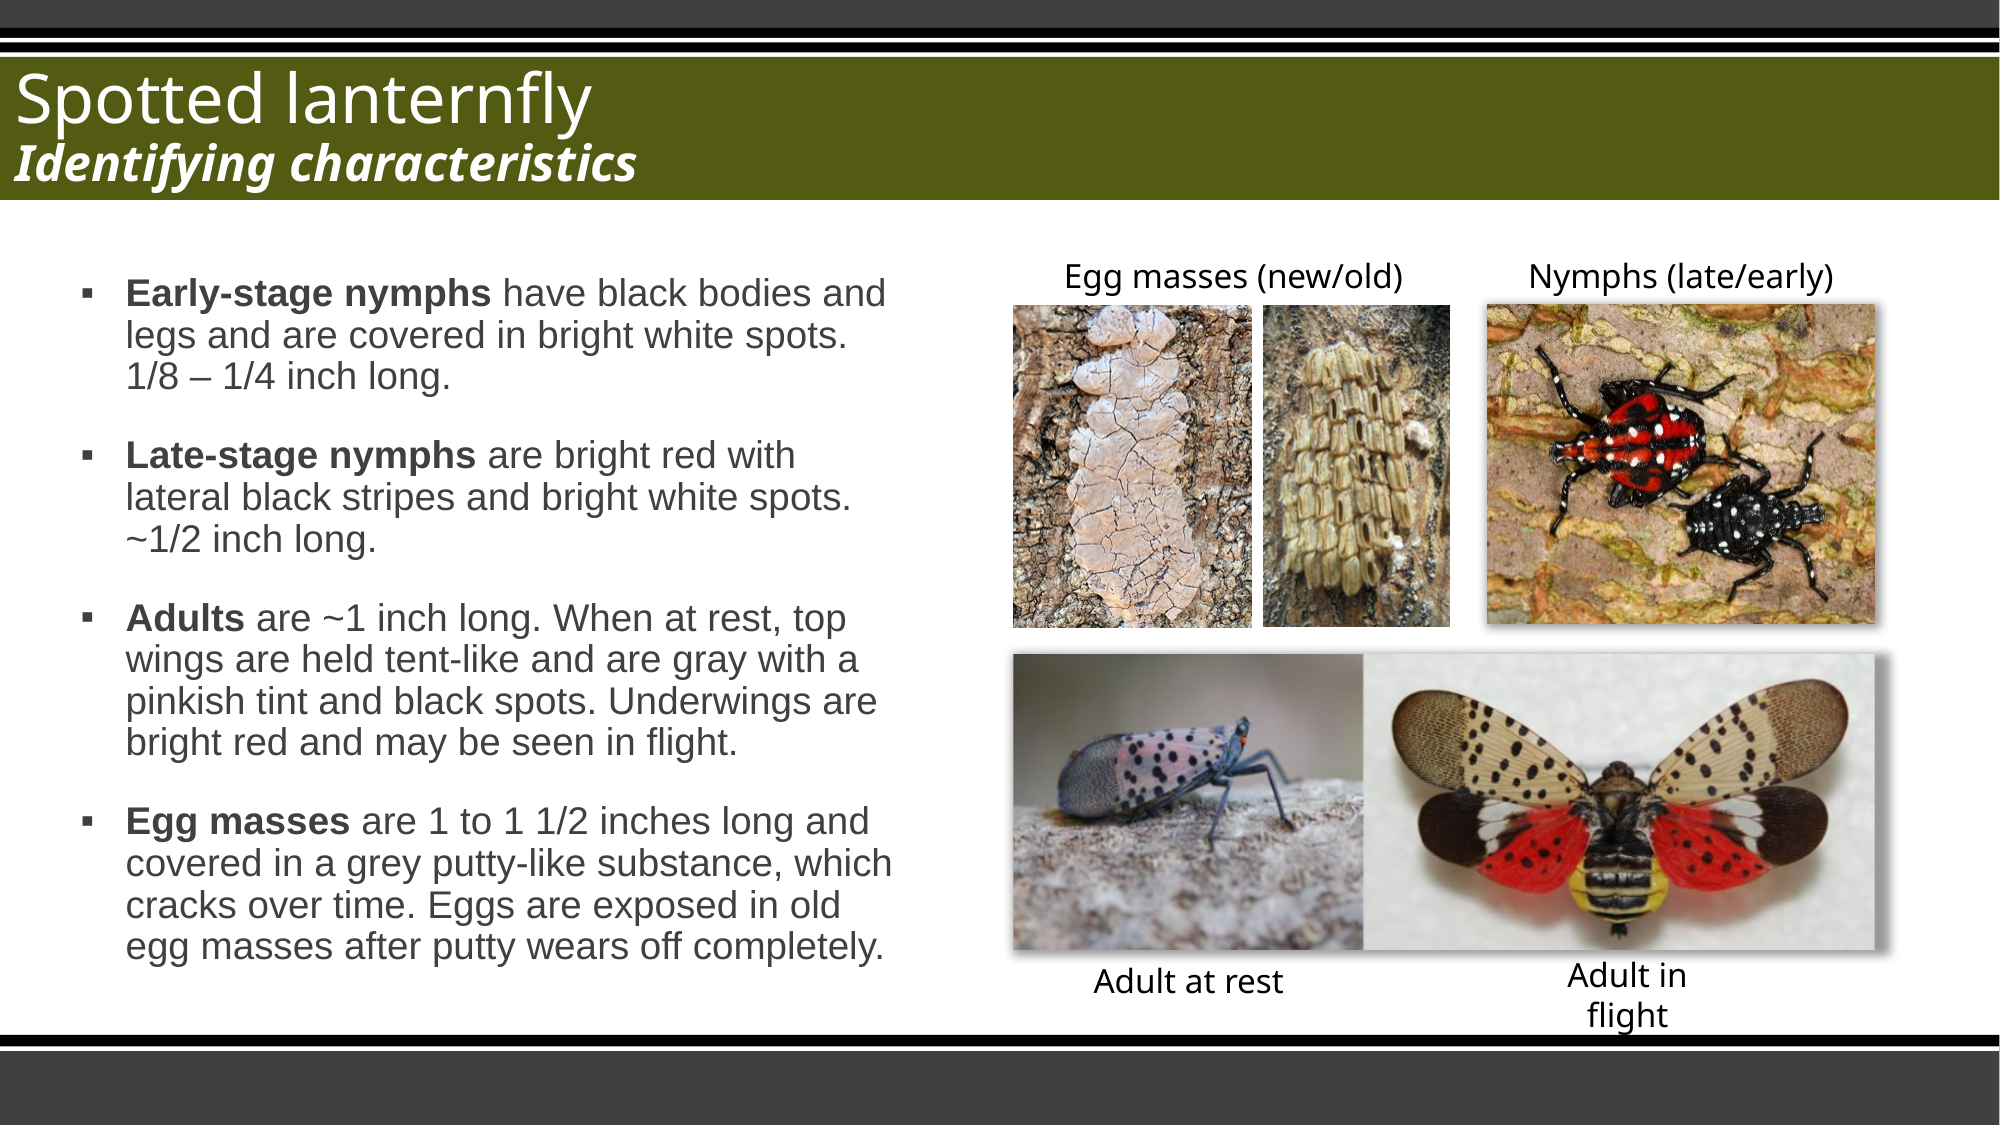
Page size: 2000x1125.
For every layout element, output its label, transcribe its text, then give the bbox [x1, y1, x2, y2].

picture [1012, 653, 1876, 951]
text_box Adult at rest [1071, 957, 1307, 1008]
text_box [1012, 304, 1451, 628]
text_box Egg masses (new/old) [1023, 247, 1445, 297]
list Early-stage nymphs have black bodies and legs and are covered in bright white spots. 1/8 – 1/4 inch long. Late-stage nymphs are bright red with lateral black stripes and bright white spots. ~1/2 inch long. Adults are ~1 inch long. When at rest, top wings are held tent-like and are gray with a pinkish tint and black spots. Underwings are bright red and may be seen in flight. Egg masses are 1 to 1 1/2 inches long and covered in a grey putty-like substance, which cracks over time. Eggs are exposed in old egg masses after putty wears off completely. [65, 265, 923, 988]
text_box Nymphs (late/early) [1510, 247, 1852, 296]
text_box Adult in flight [1510, 957, 1745, 1042]
picture [1486, 304, 1876, 625]
title Spotted lanternfly Identifying characteristics [0, 56, 2000, 200]
